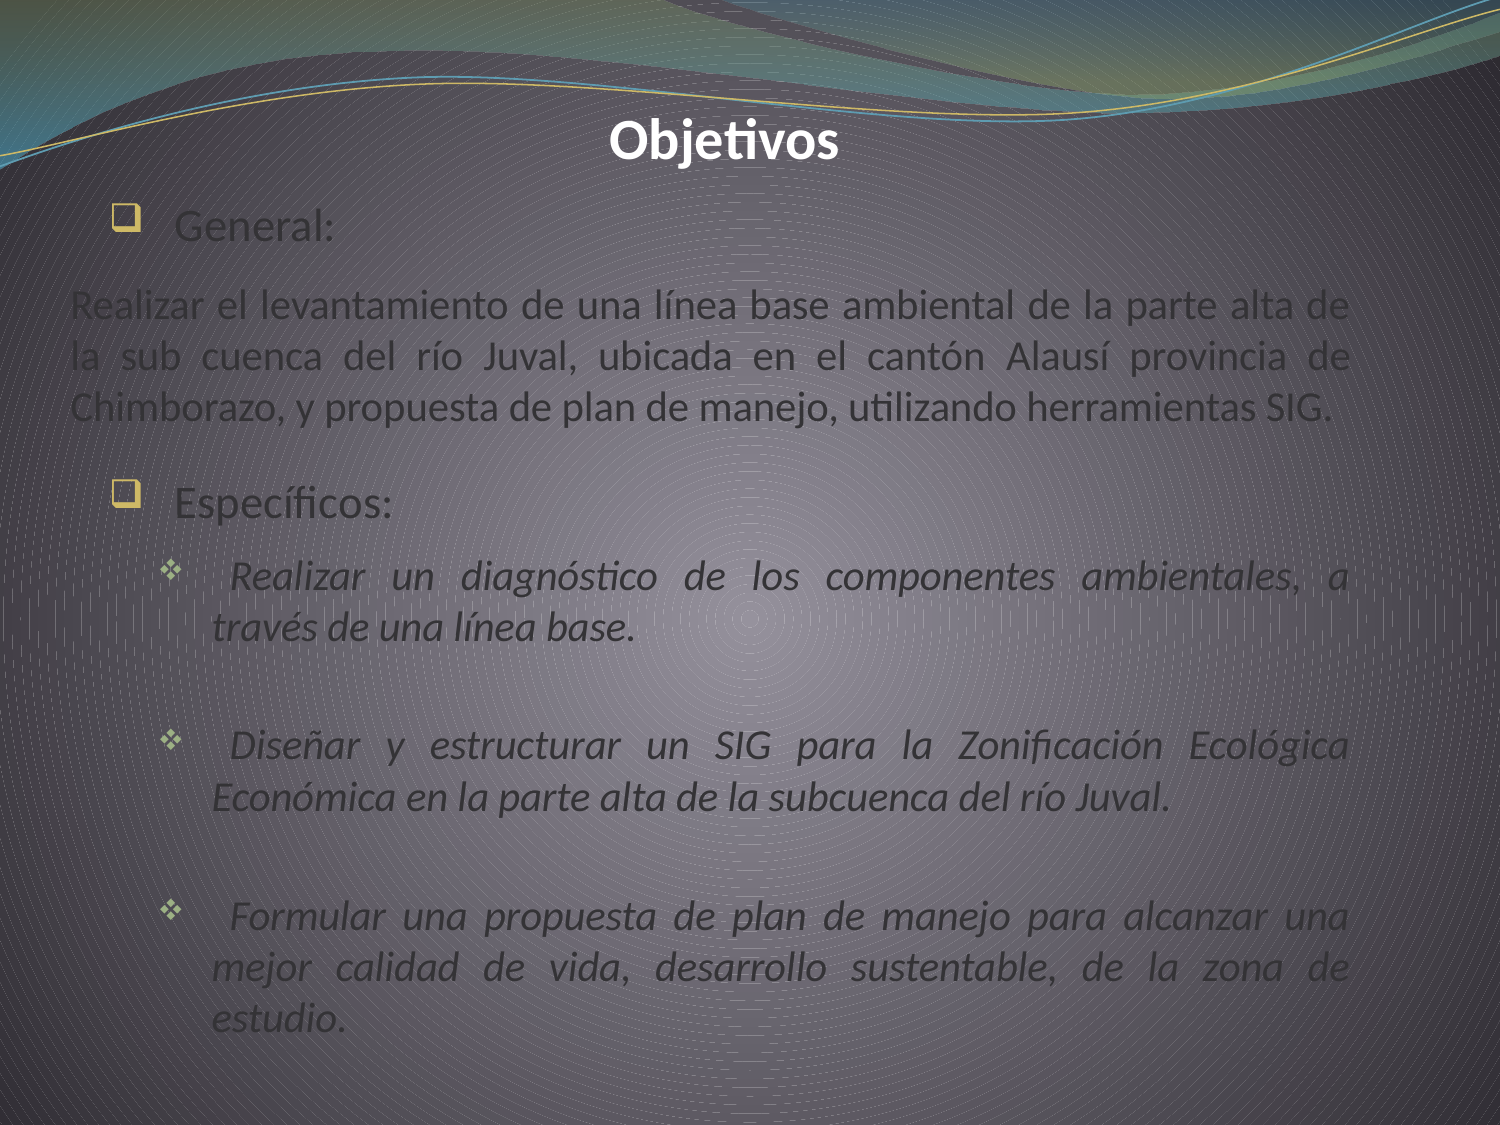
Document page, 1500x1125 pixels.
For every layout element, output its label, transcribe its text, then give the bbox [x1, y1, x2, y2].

subtitle General: Realizar el levantamiento de una línea base ambiental de la parte alta de la sub cuenca del río Juval, ubicada en el cantón Alausí provincia de Chimborazo, y propuesta de plan de manejo, utilizando herramientas SIG. Específicos: Realizar un diagnóstico de los componentes ambientales, a través de una línea base. Diseñar y estructurar un SIG para la Zonificación Ecológica Económica en la parte alta de la subcuenca del río Juval. Formular una propuesta de plan de manejo para alcanzar una mejor calidad de vida, desarrollo sustentable, de la zona de estudio. [70, 187, 1359, 1090]
title Objetivos [82, 70, 1370, 172]
